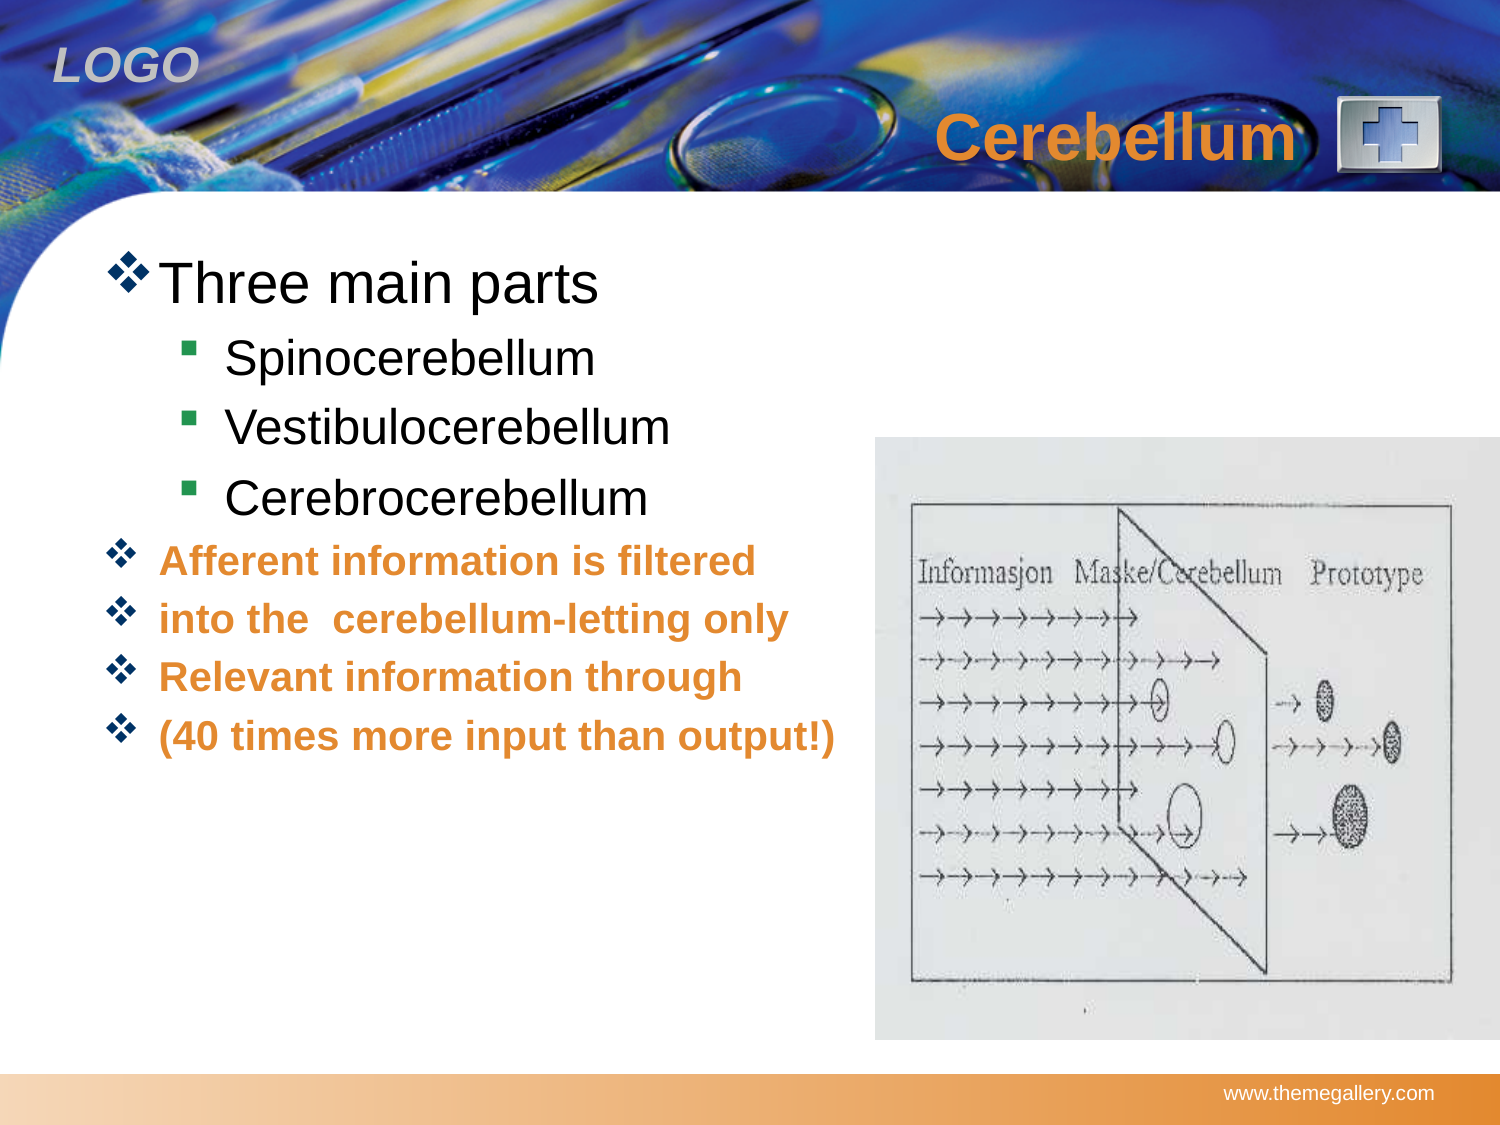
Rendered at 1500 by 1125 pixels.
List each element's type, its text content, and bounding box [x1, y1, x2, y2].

title Cerebellum [137, 93, 1313, 174]
footer www.themegallery.com [1162, 1072, 1451, 1125]
list Three main parts Spinocerebellum Vestibulocerebellum Cerebrocerebellum Afferent information is filtered into the cerebellum-letting only Relevant information through (40 times more input than output!) [87, 237, 1432, 1038]
picture [874, 437, 1500, 1041]
picture [0, 0, 1500, 383]
